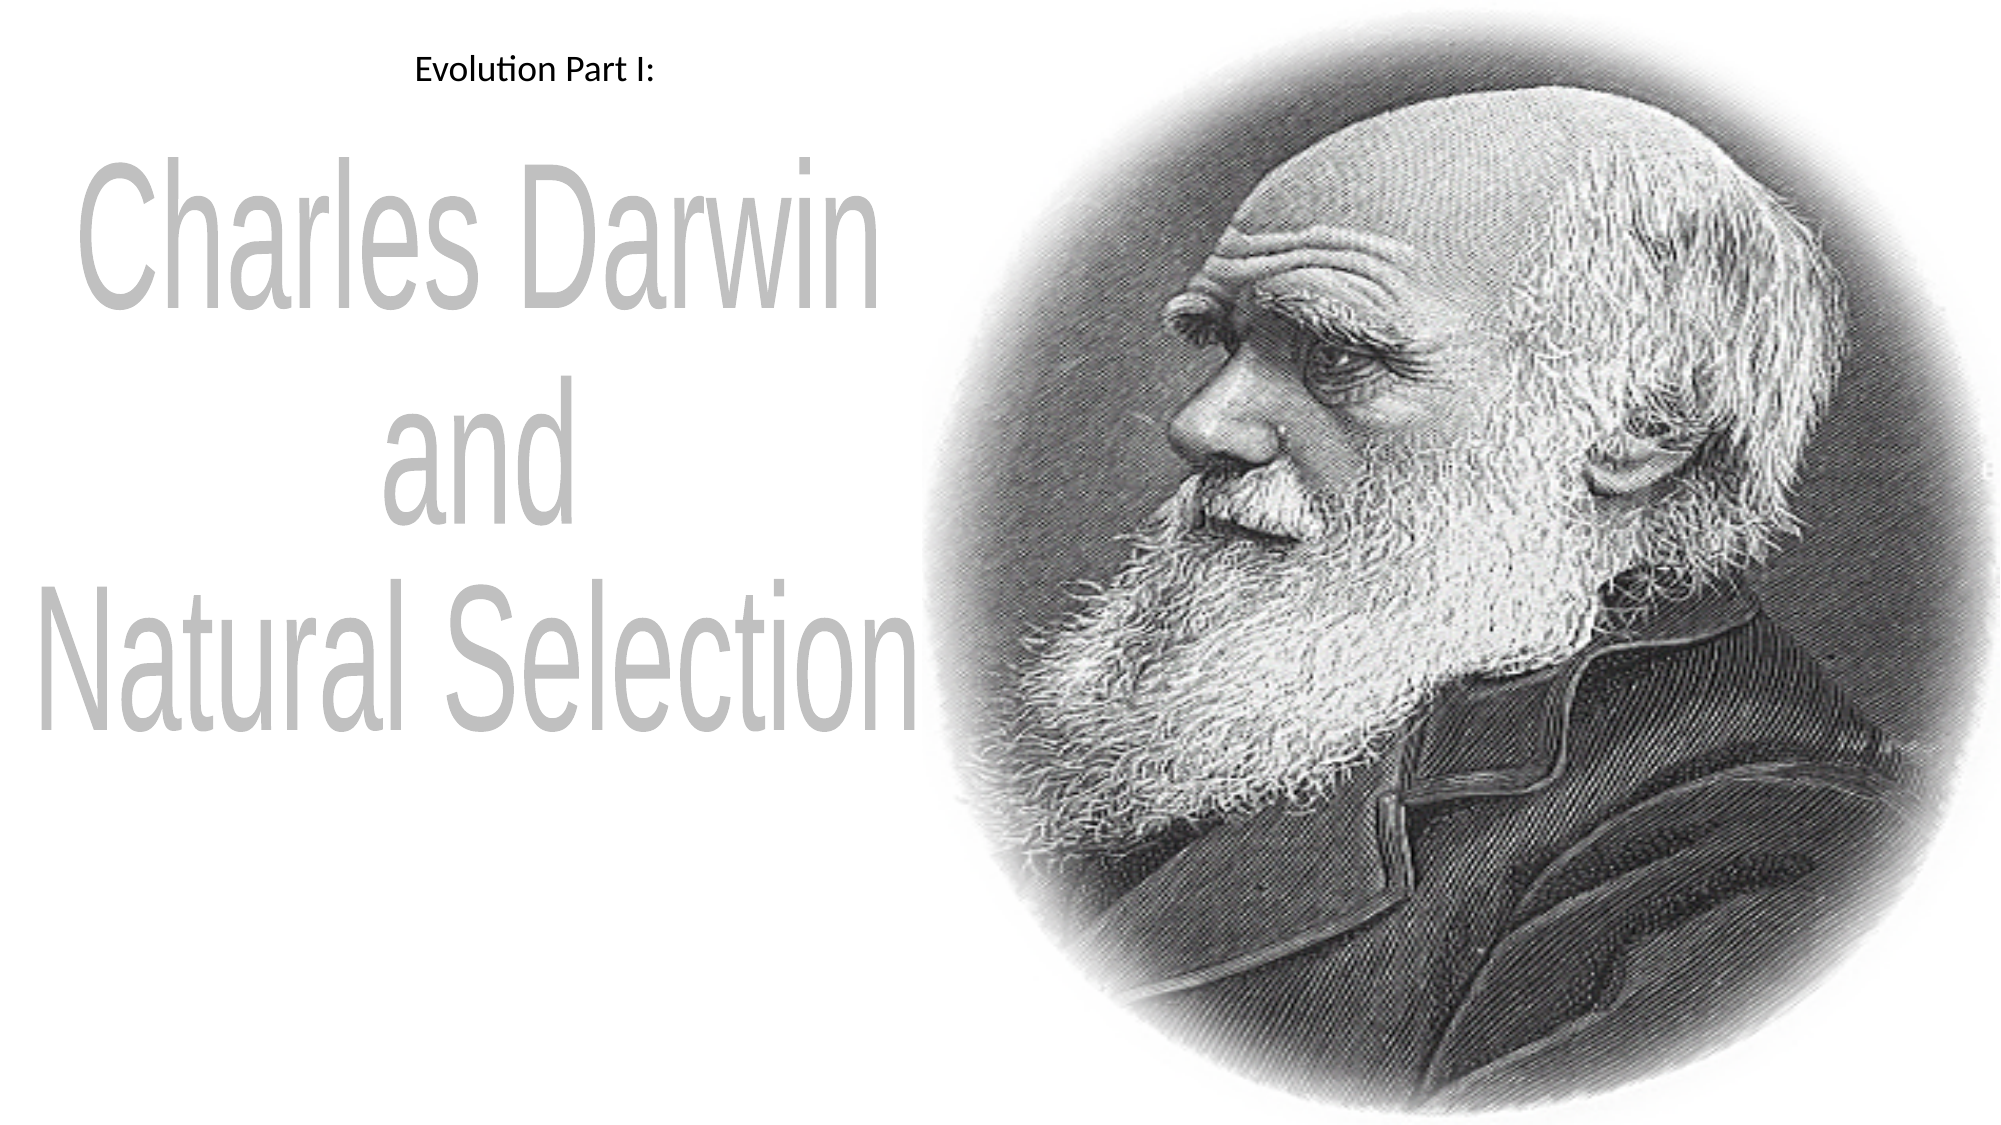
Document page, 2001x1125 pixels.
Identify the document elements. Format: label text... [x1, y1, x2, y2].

text_box Evolution Part I: [399, 36, 1032, 97]
picture [922, 0, 2000, 1125]
